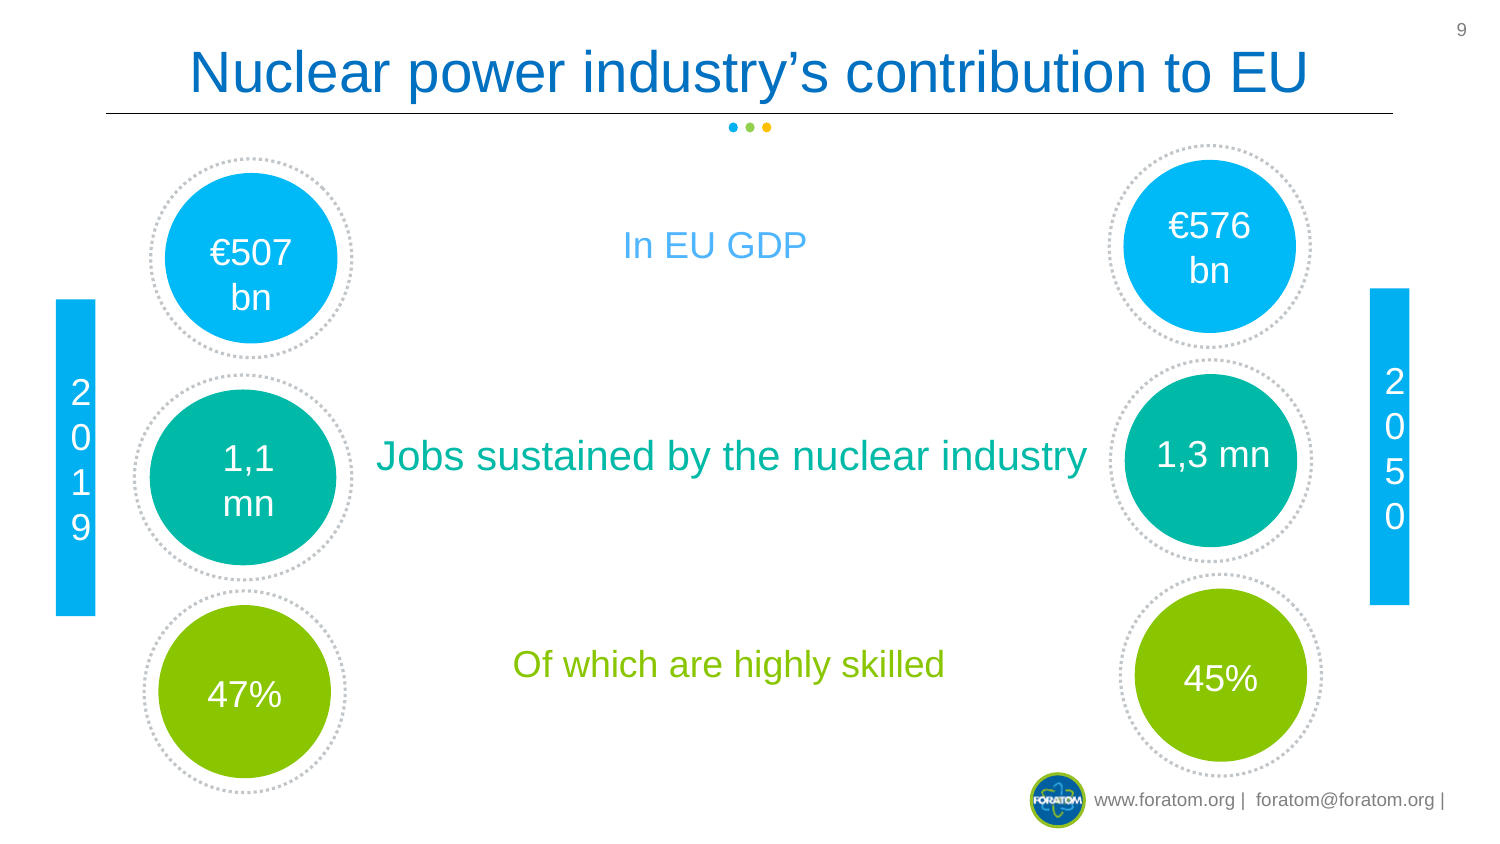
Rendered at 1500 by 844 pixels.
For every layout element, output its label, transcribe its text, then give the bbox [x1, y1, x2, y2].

text_box 2050 [1369, 287, 1410, 606]
text_box 2019 [55, 298, 96, 617]
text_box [150, 158, 352, 358]
text_box In EU GDP [607, 213, 823, 274]
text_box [1120, 574, 1322, 777]
text_box Of which are highly skilled [498, 632, 961, 693]
picture [1033, 776, 1082, 825]
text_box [1109, 145, 1311, 348]
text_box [134, 374, 352, 580]
text_box Jobs sustained by the nuclear industry [361, 421, 1103, 486]
title Nuclear power industry’s contribution to EU [103, 32, 1397, 114]
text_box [144, 590, 346, 793]
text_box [1110, 359, 1312, 562]
